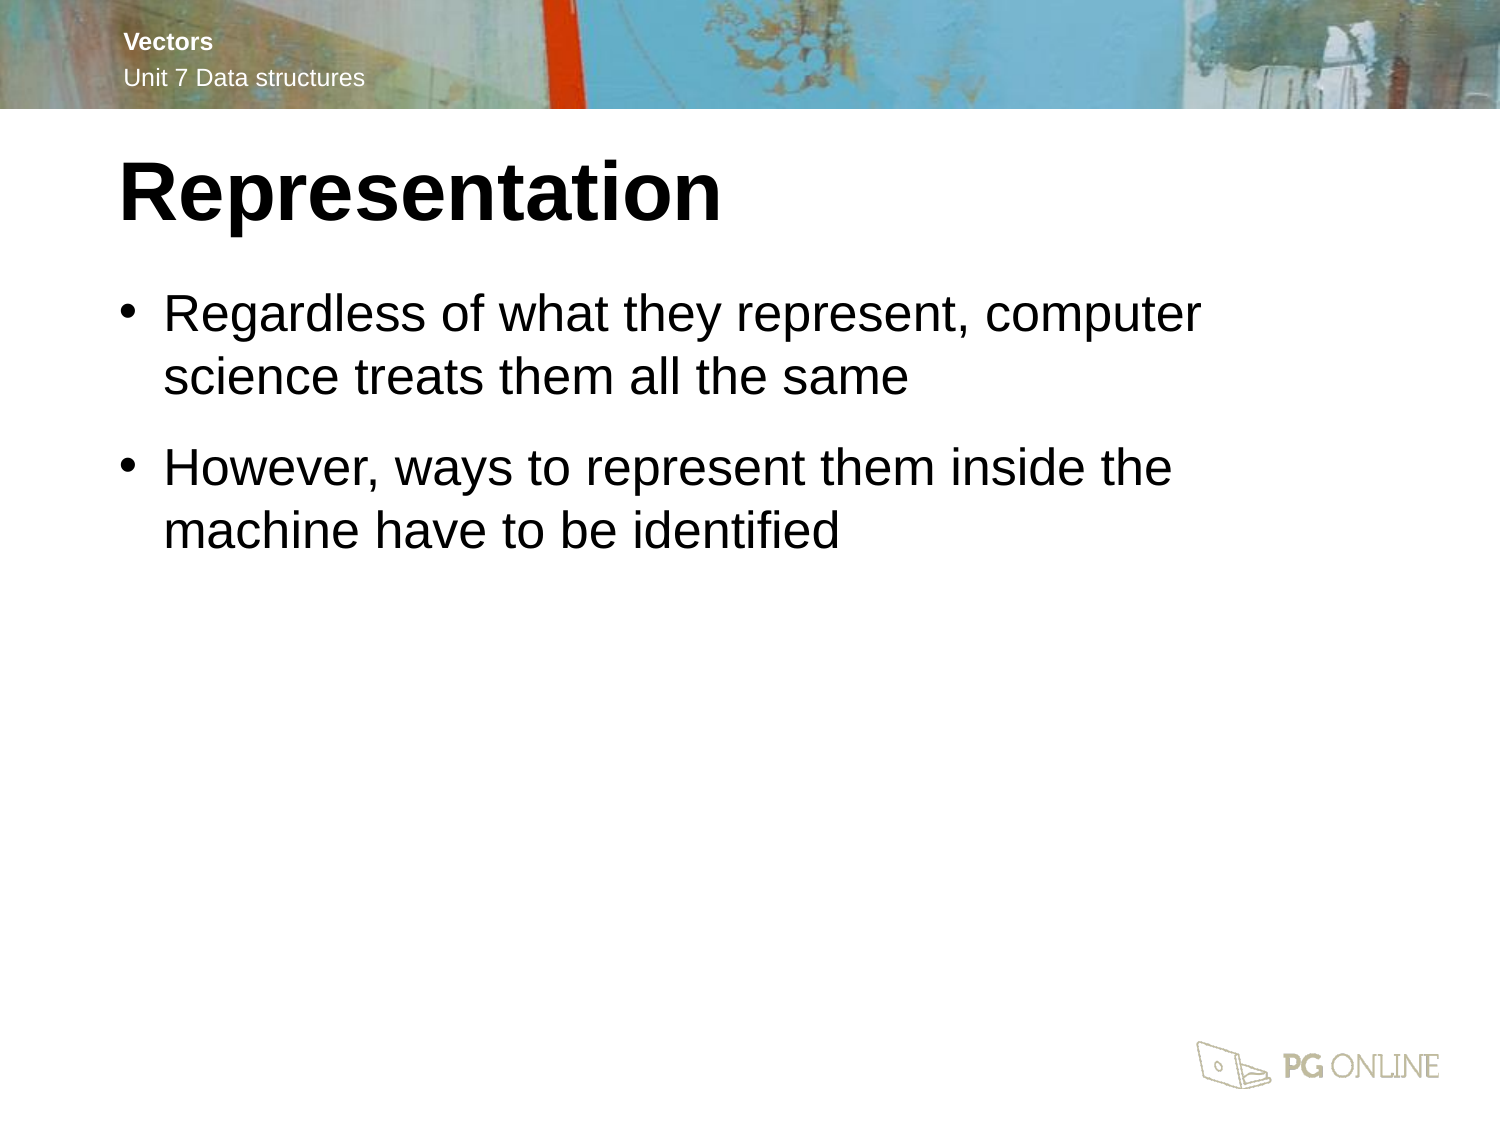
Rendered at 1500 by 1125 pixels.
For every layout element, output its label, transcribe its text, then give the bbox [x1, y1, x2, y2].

list Regardless of what they represent, computer science treats them all the same However, ways to represent them inside the machine have to be identified [118, 279, 1398, 847]
picture [0, 0, 1500, 109]
list Representation [118, 148, 1401, 259]
